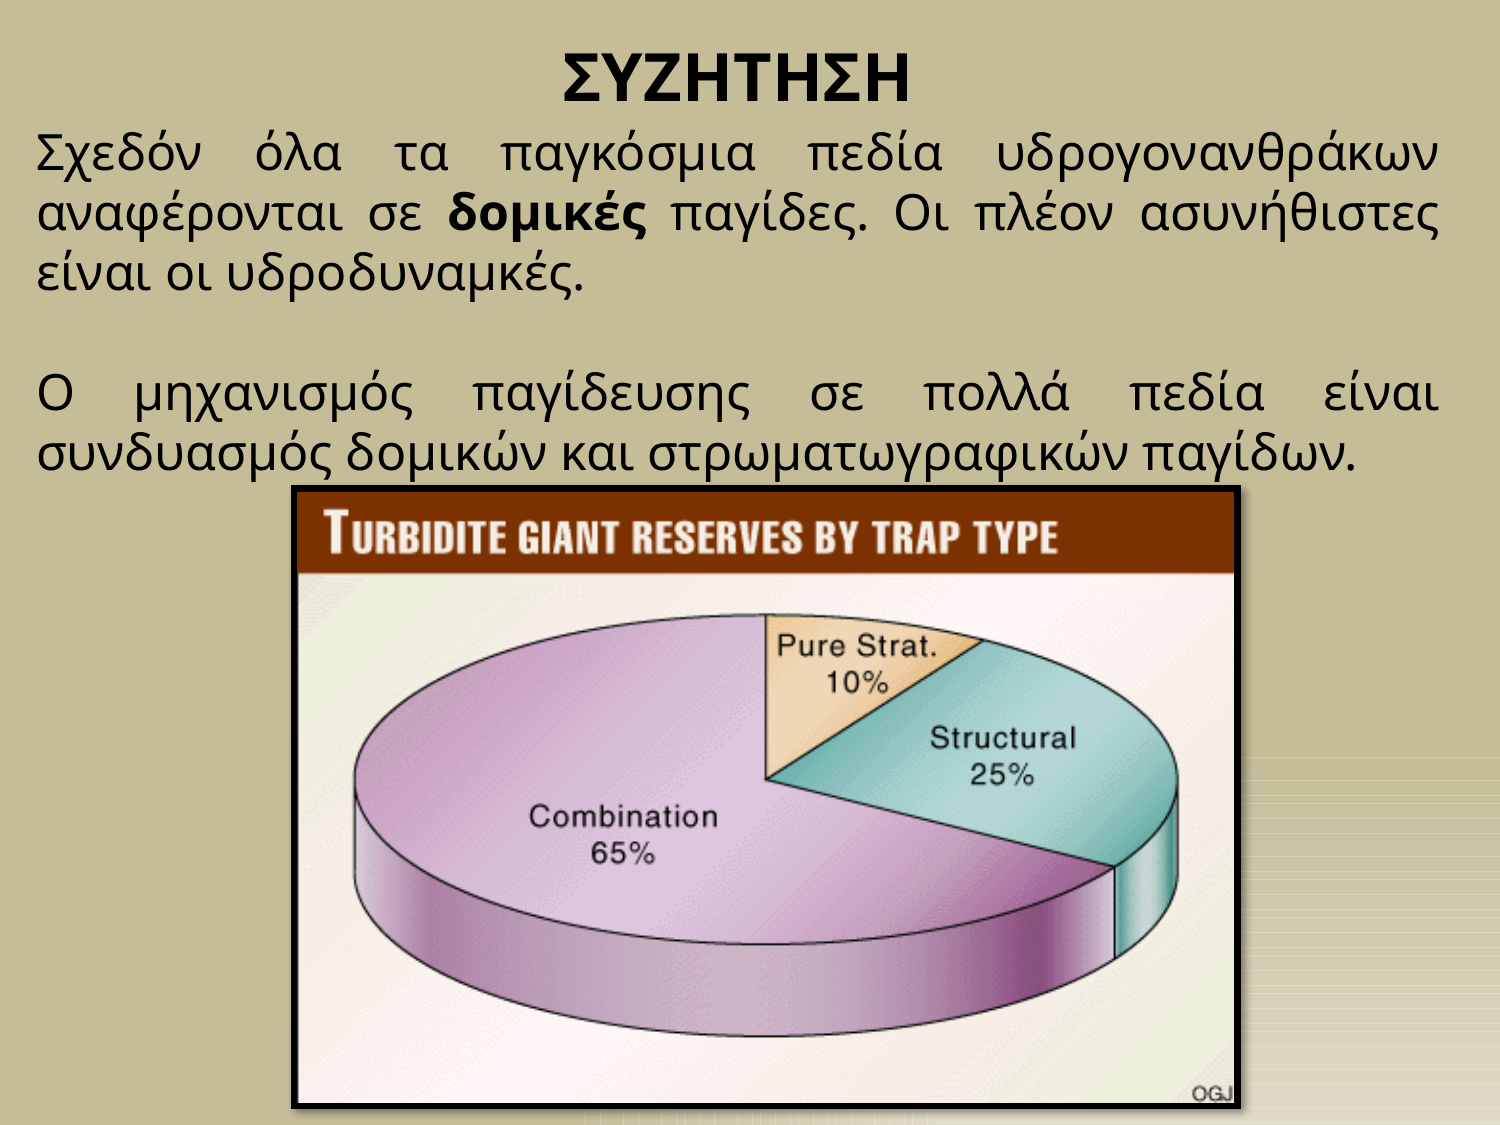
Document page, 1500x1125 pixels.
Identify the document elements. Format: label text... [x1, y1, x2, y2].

text_box Σχεδόν όλα τα παγκόσμια πεδία υδρογονανθράκων αναφέρονται σε δομικές παγίδες. Οι πλέον ασυνήθιστες είναι οι υδροδυναμκές. Ο μηχανισμός παγίδευσης σε πολλά πεδία είναι συνδυασμός δομικών και στρωματωγραφικών παγίδων. [21, 113, 1455, 728]
text_box ΣΥΖΗΤΗΣΗ [242, 26, 1235, 113]
picture [296, 491, 1235, 1104]
